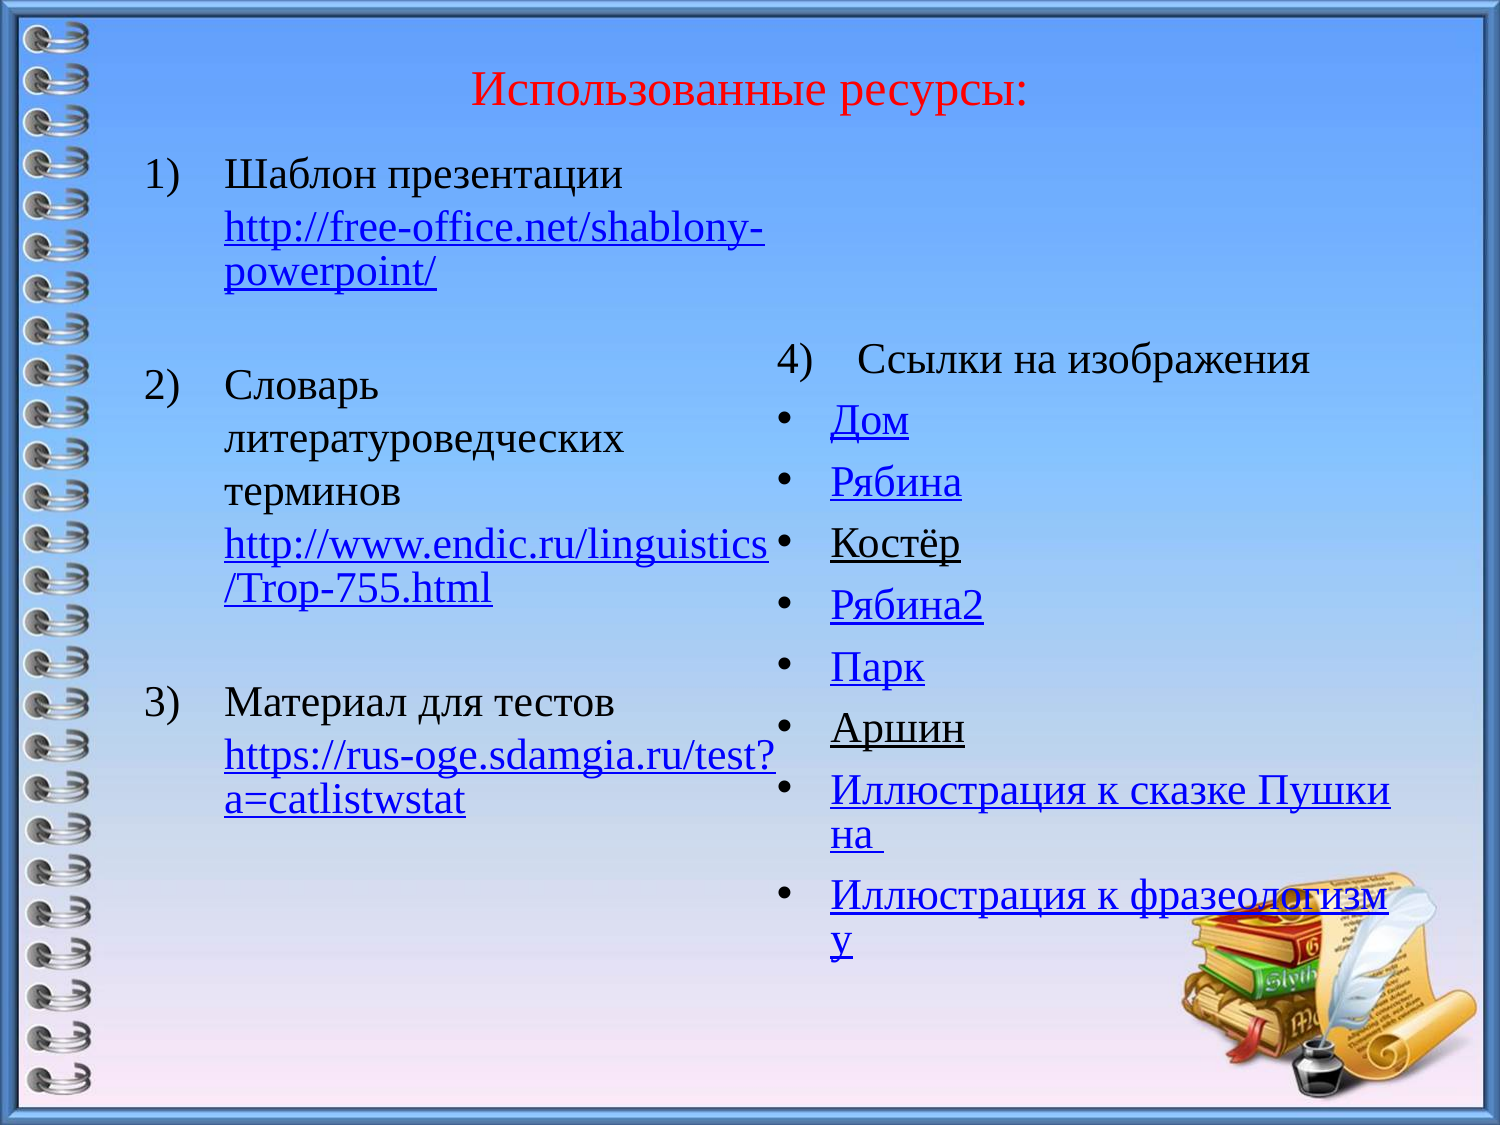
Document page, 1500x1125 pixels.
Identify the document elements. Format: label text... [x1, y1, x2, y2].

picture [0, 0, 1500, 1125]
title Использованные ресурсы: [75, 45, 1425, 126]
list Шаблон презентации http://free-office.net/shablony-powerpoint/ Словарь литературоведческих терминов http://www.endic.ru/linguistics/Trop-755.html Материал для тестов https://rus-oge.sdamgia.ru/test?a=catlistwstat Ссылки на изображения Дом Рябина Костёр Рябина2 Парк Аршин Иллюстрация к сказке Пушкина Иллюстрация к фразеологизму [128, 137, 1425, 1005]
